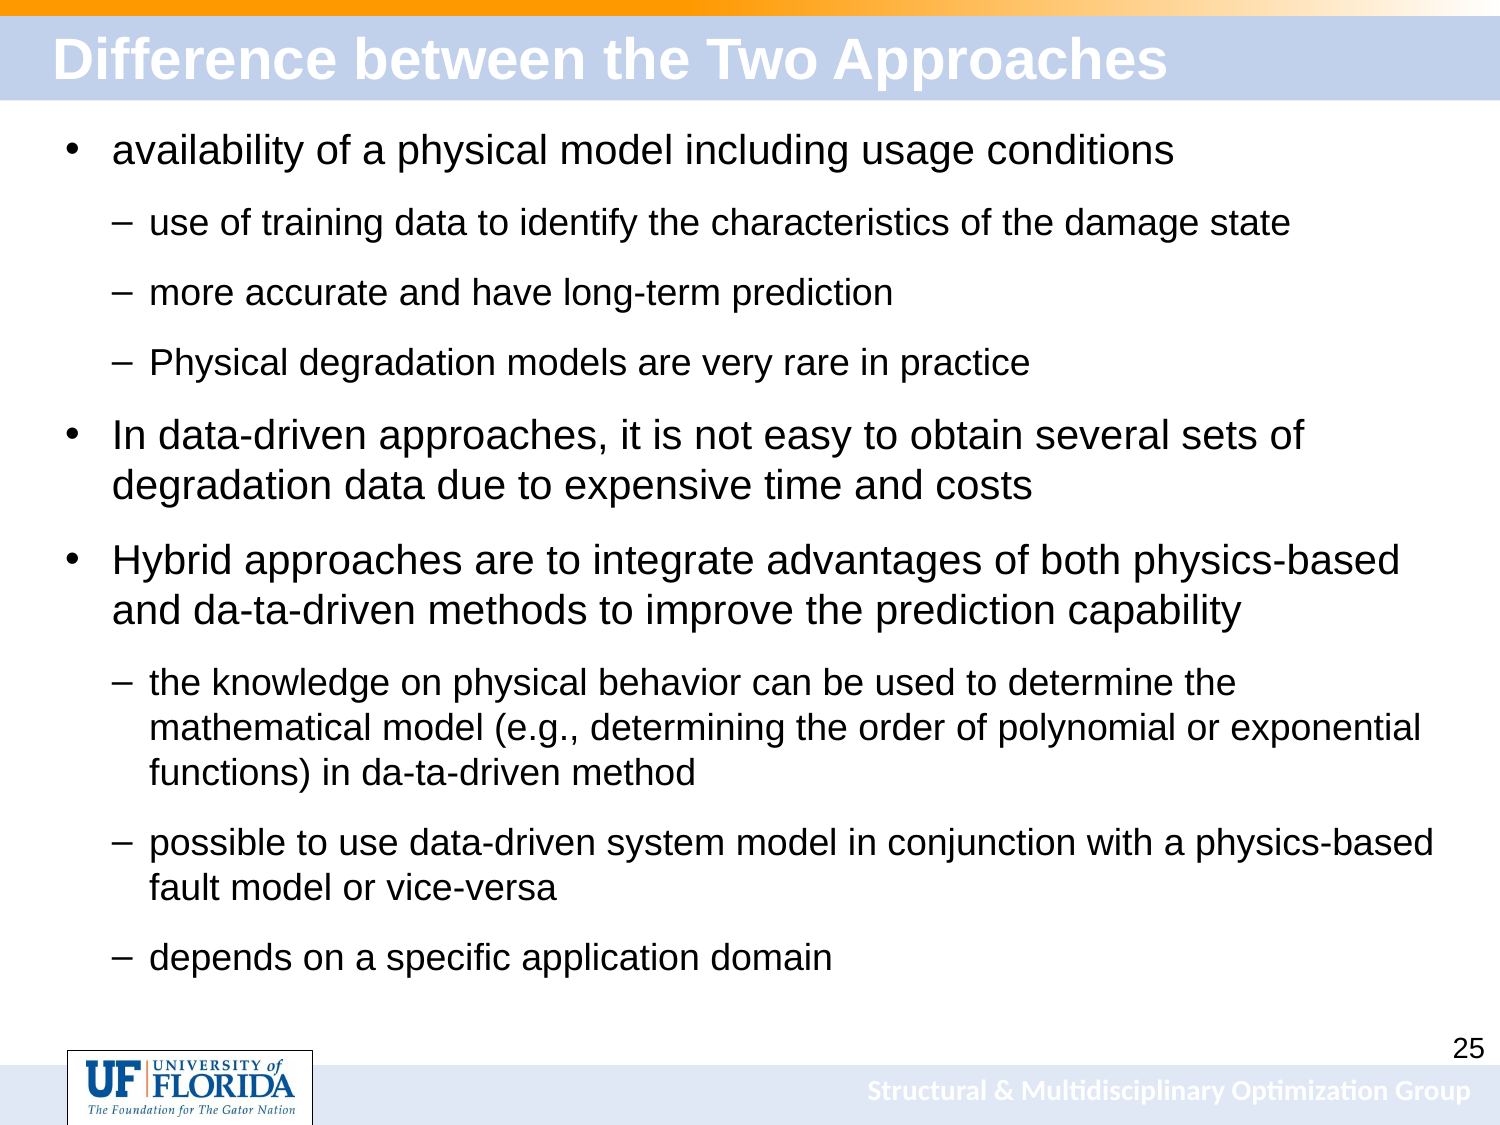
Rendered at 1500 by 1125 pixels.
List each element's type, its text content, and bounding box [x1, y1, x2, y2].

list availability of a physical model including usage conditions use of training data to identify the characteristics of the damage state more accurate and have long-term prediction Physical degradation models are very rare in practice In data-driven approaches, it is not easy to obtain several sets of degradation data due to expensive time and costs Hybrid approaches are to integrate advantages of both physics-based and da-ta-driven methods to improve the prediction capability the knowledge on physical behavior can be used to determine the mathematical model (e.g., determining the order of polynomial or exponential functions) in da-ta-driven method possible to use data-driven system model in conjunction with a physics-based fault model or vice-versa depends on a specific application domain [50, 115, 1450, 1050]
picture [86, 1059, 295, 1117]
title Difference between the Two Approaches [37, 12, 1450, 101]
